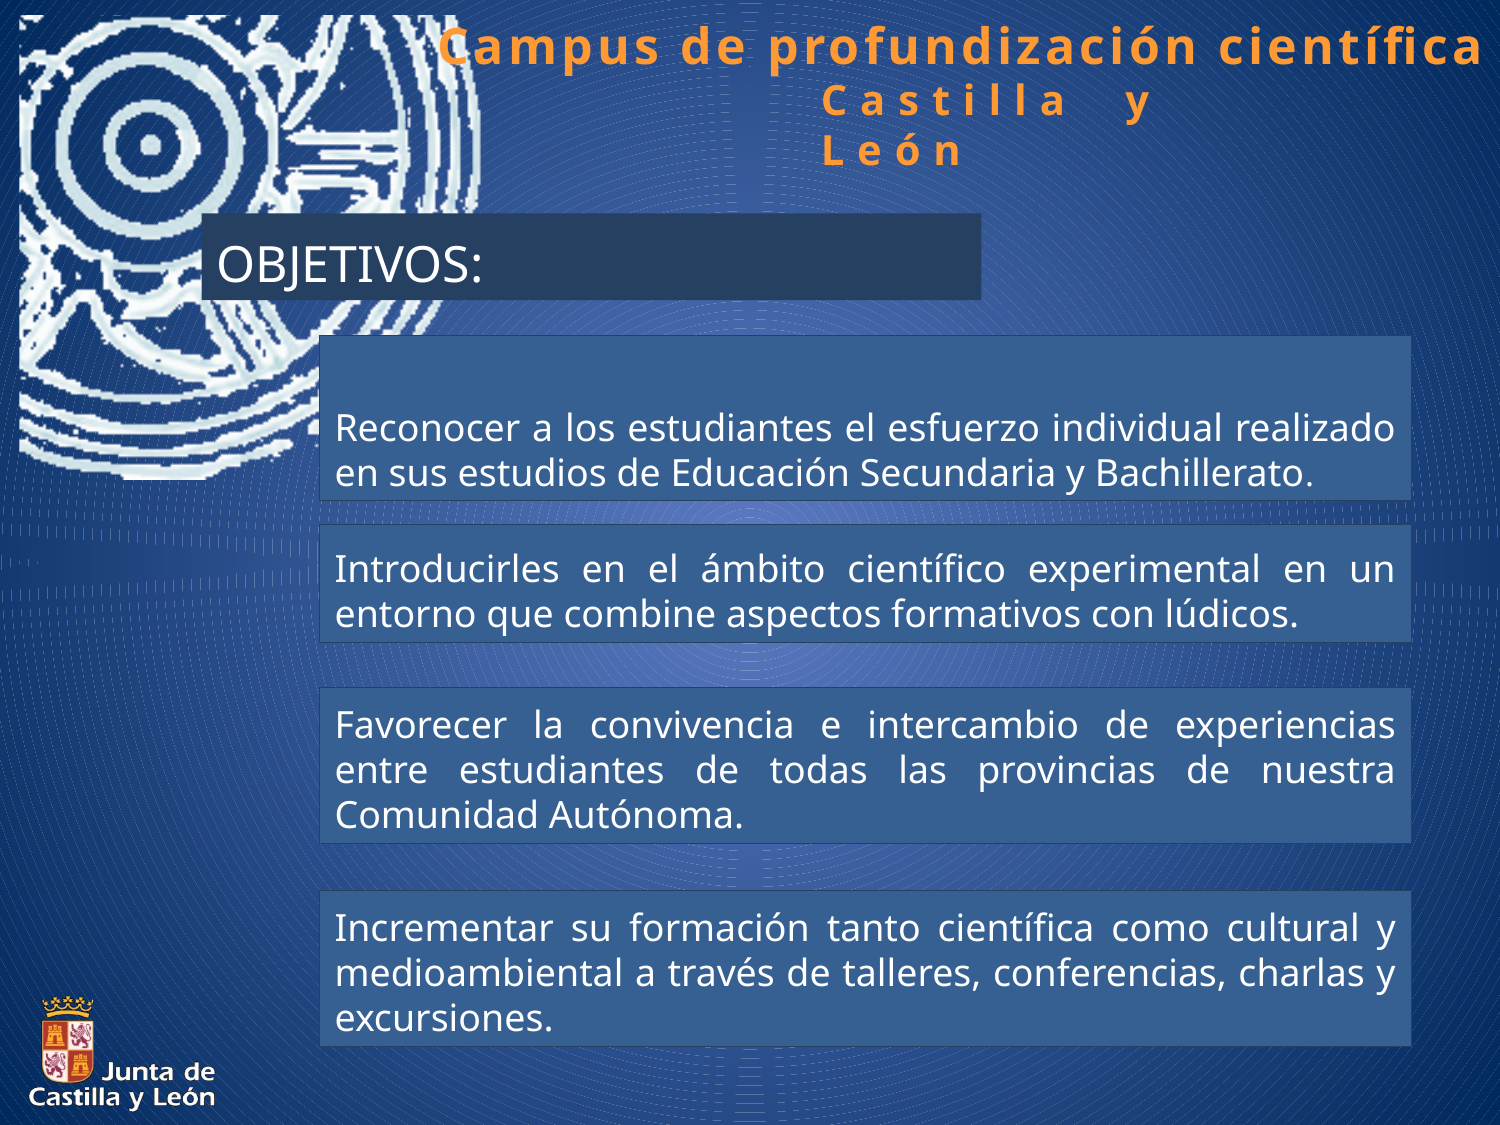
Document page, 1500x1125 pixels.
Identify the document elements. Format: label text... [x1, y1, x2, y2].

text_box Reconocer a los estudiantes el esfuerzo individual realizado en sus estudios de Educación Secundaria y Bachillerato. [319, 335, 1412, 501]
picture [19, 14, 491, 480]
text_box Campus de profundización científica [423, 7, 1471, 107]
text_box Castilla y León [805, 107, 1376, 136]
text_box Introducirles en el ámbito científico experimental en un entorno que combine aspectos formativos con lúdicos. [319, 524, 1412, 643]
text_box OBJETIVOS: [496, 213, 982, 301]
text_box Favorecer la convivencia e intercambio de experiencias entre estudiantes de todas las provincias de nuestra Comunidad Autónoma. [319, 687, 1412, 844]
text_box Incrementar su formación tanto científica como cultural y medioambiental a través de talleres, conferencias, charlas y excursiones. [319, 890, 1412, 1047]
picture [17, 982, 231, 1118]
